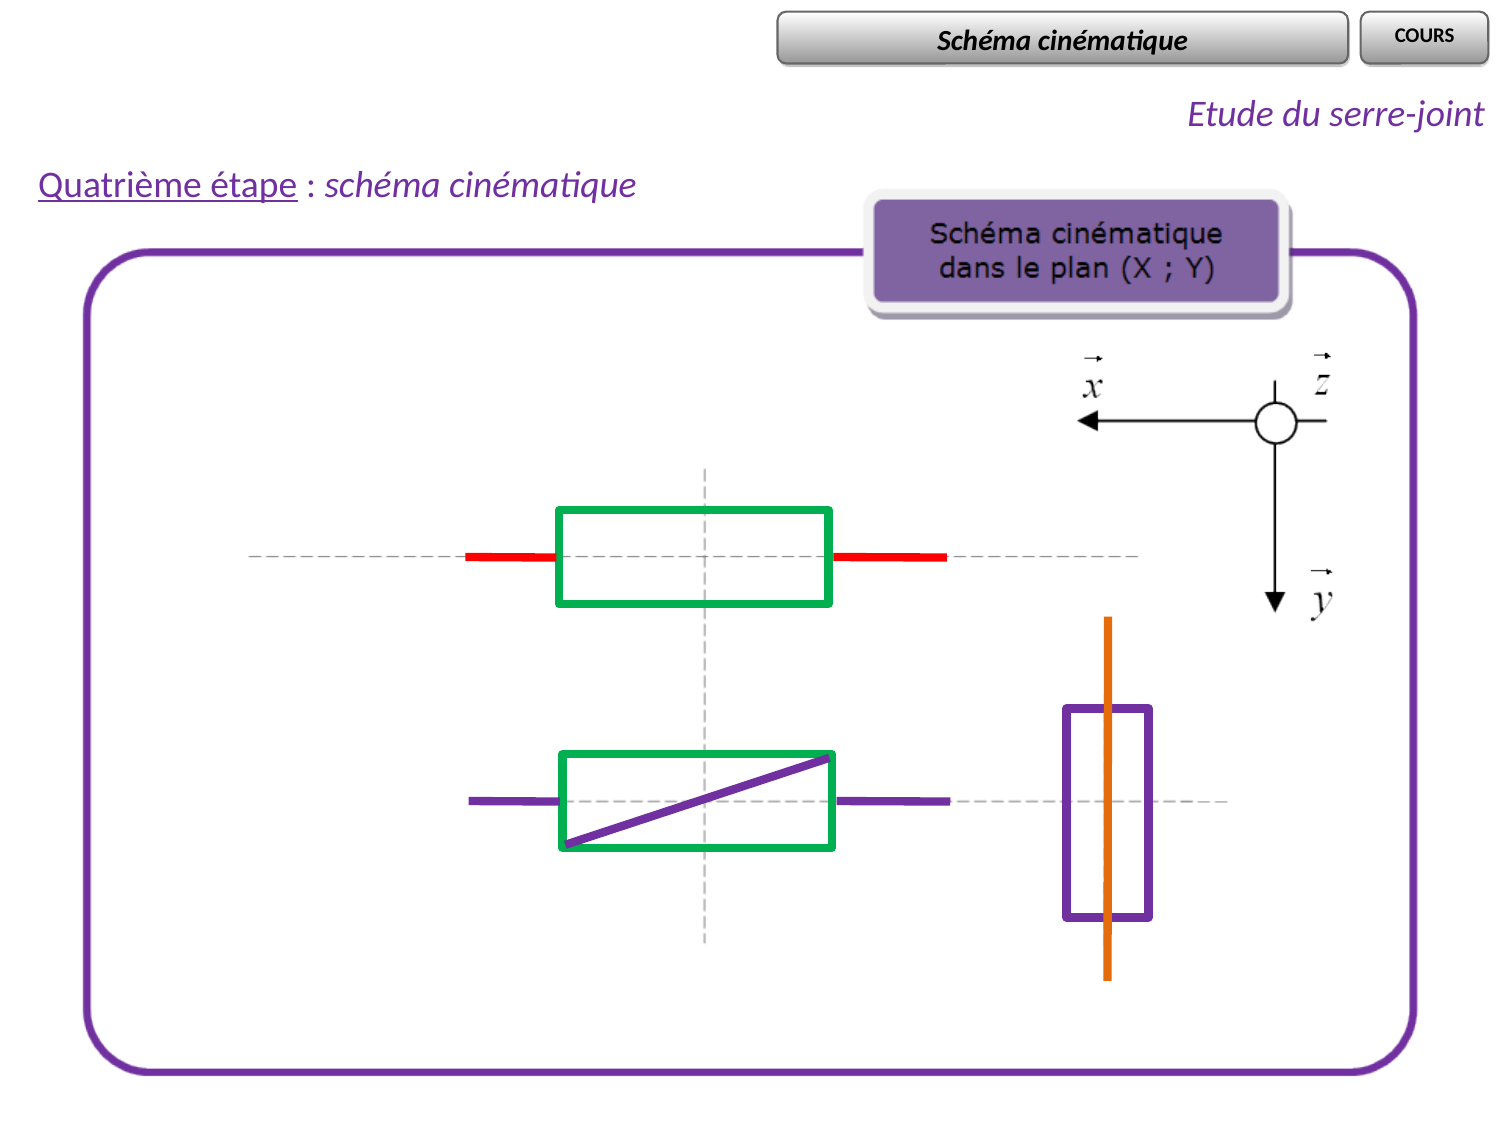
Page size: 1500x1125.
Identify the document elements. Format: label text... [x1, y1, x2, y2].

text_box Quatrième étape : schéma cinématique [23, 152, 680, 213]
text_box Etude du serre-joint [1136, 81, 1500, 142]
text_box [925, 757, 1290, 841]
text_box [465, 509, 948, 605]
text_box [0, 0, 1500, 74]
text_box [468, 753, 951, 849]
text_box [0, 74, 1500, 150]
picture [70, 187, 1430, 1079]
